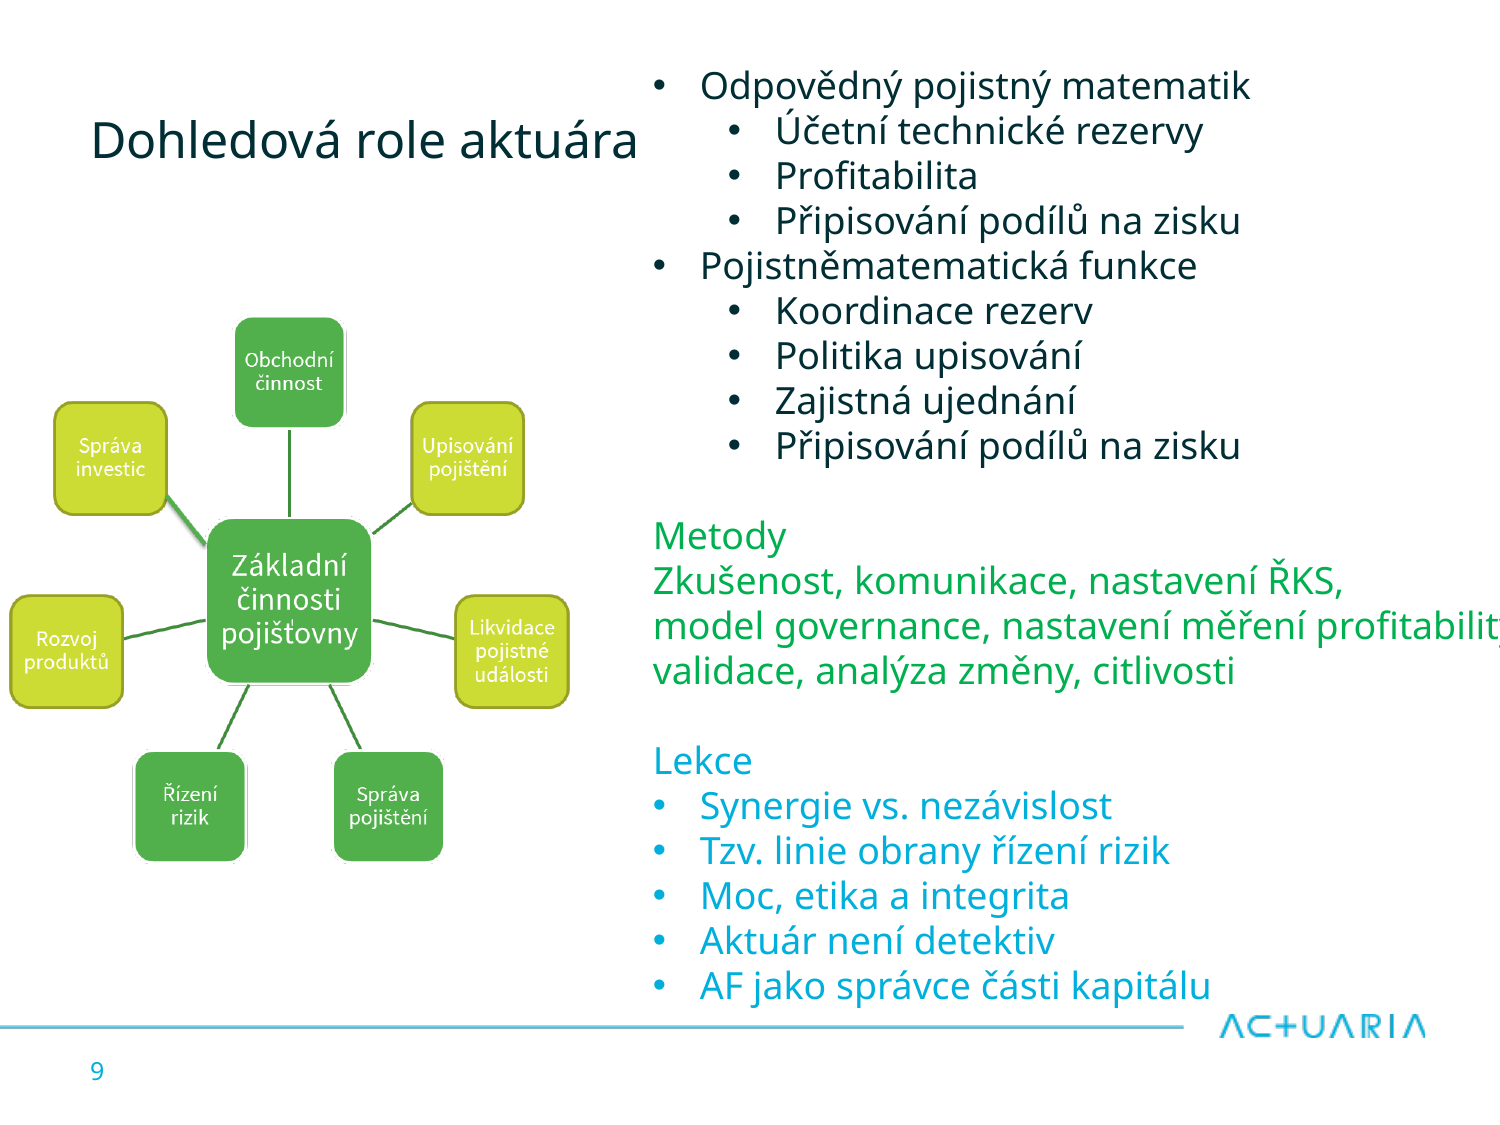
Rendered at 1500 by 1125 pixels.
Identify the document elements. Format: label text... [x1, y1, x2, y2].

picture [9, 314, 574, 865]
title Dohledová role aktuára [75, 45, 1425, 233]
slide_number 9 [75, 1042, 425, 1103]
text_box Odpovědný pojistný matematik Účetní technické rezervy Profitabilita Připisování podílů na zisku Pojistněmatematická funkce Koordinace rezerv Politika upisování Zajistná ujednání Připisování podílů na zisku Metody Zkušenost, komunikace, nastavení ŘKS, model governance, nastavení měření profitability, validace, analýza změny, citlivosti Lekce Synergie vs. nezávislost Tzv. linie obrany řízení rizik Moc, etika a integrita Aktuár není detektiv AF jako správce části kapitálu [638, 55, 1500, 1060]
